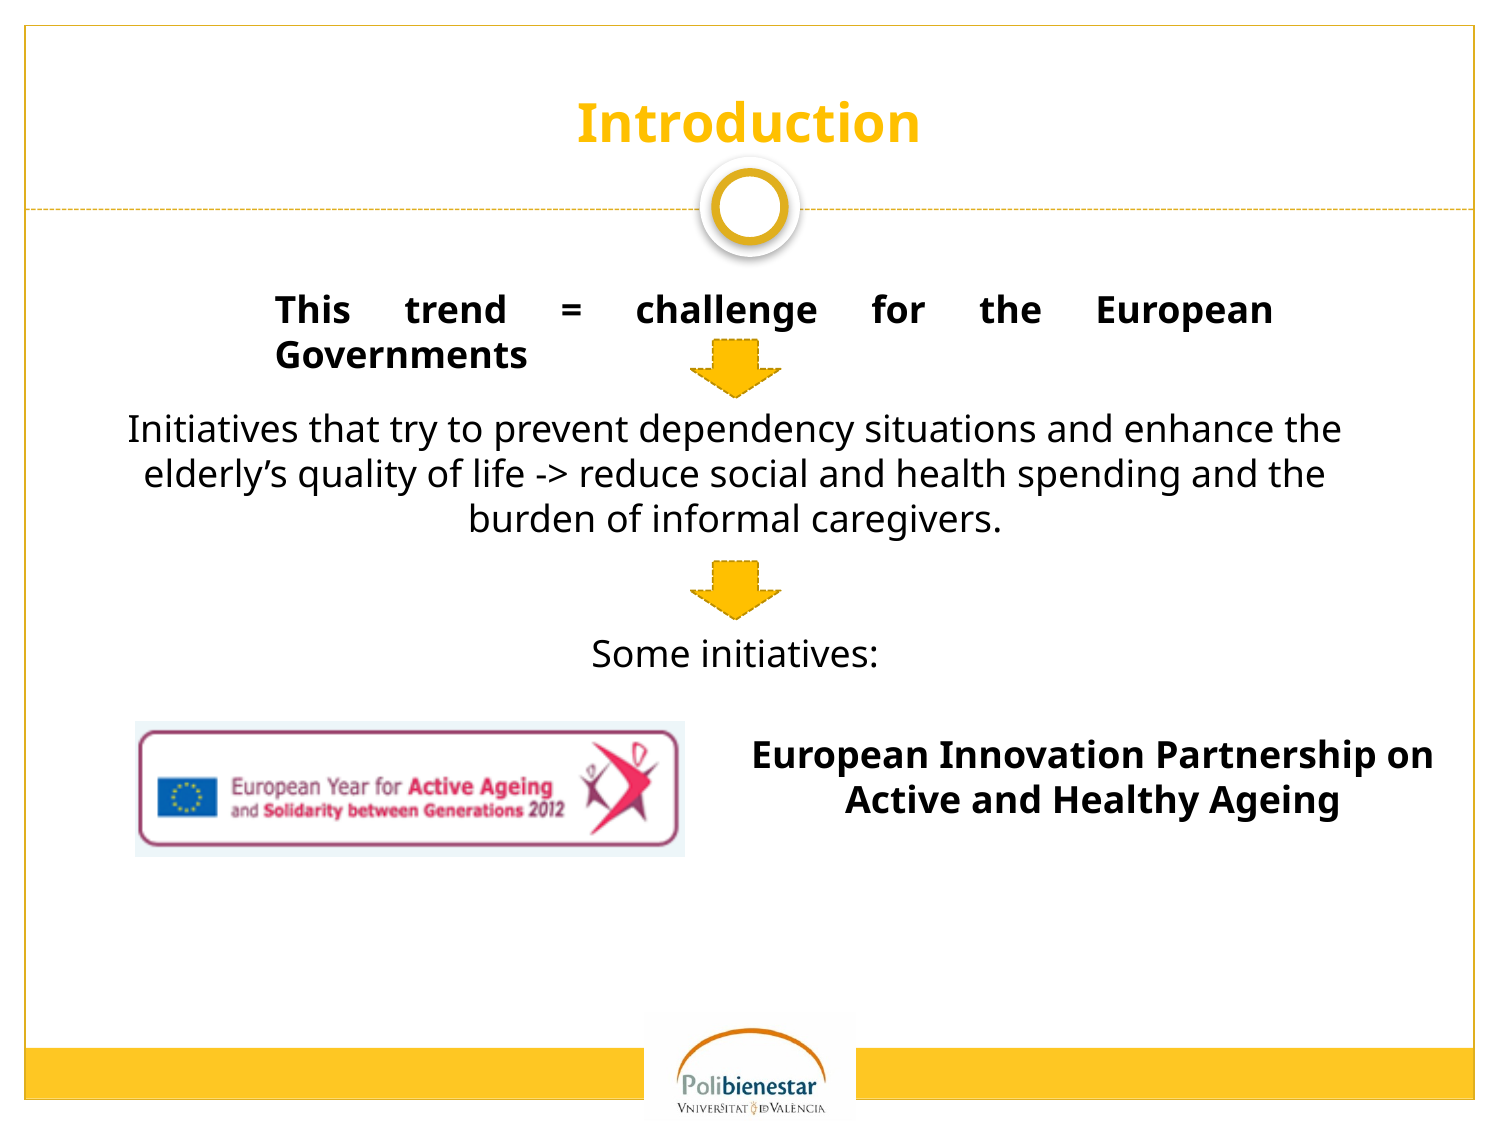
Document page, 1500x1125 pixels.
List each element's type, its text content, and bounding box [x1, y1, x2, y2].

text_box European Innovation Partnership on Active and Healthy Ageing [729, 723, 1457, 828]
title Introduction [29, 54, 1471, 161]
picture [135, 721, 685, 857]
text_box Initiatives that try to prevent dependency situations and enhance the elderly’s quality of life -> reduce social and health spending and the burden of informal caregivers. Some initiatives: [79, 397, 1392, 728]
text_box This trend = challenge for the European Governments [259, 278, 1290, 384]
picture [644, 1012, 856, 1121]
text_box [690, 560, 782, 621]
text_box [690, 338, 782, 397]
